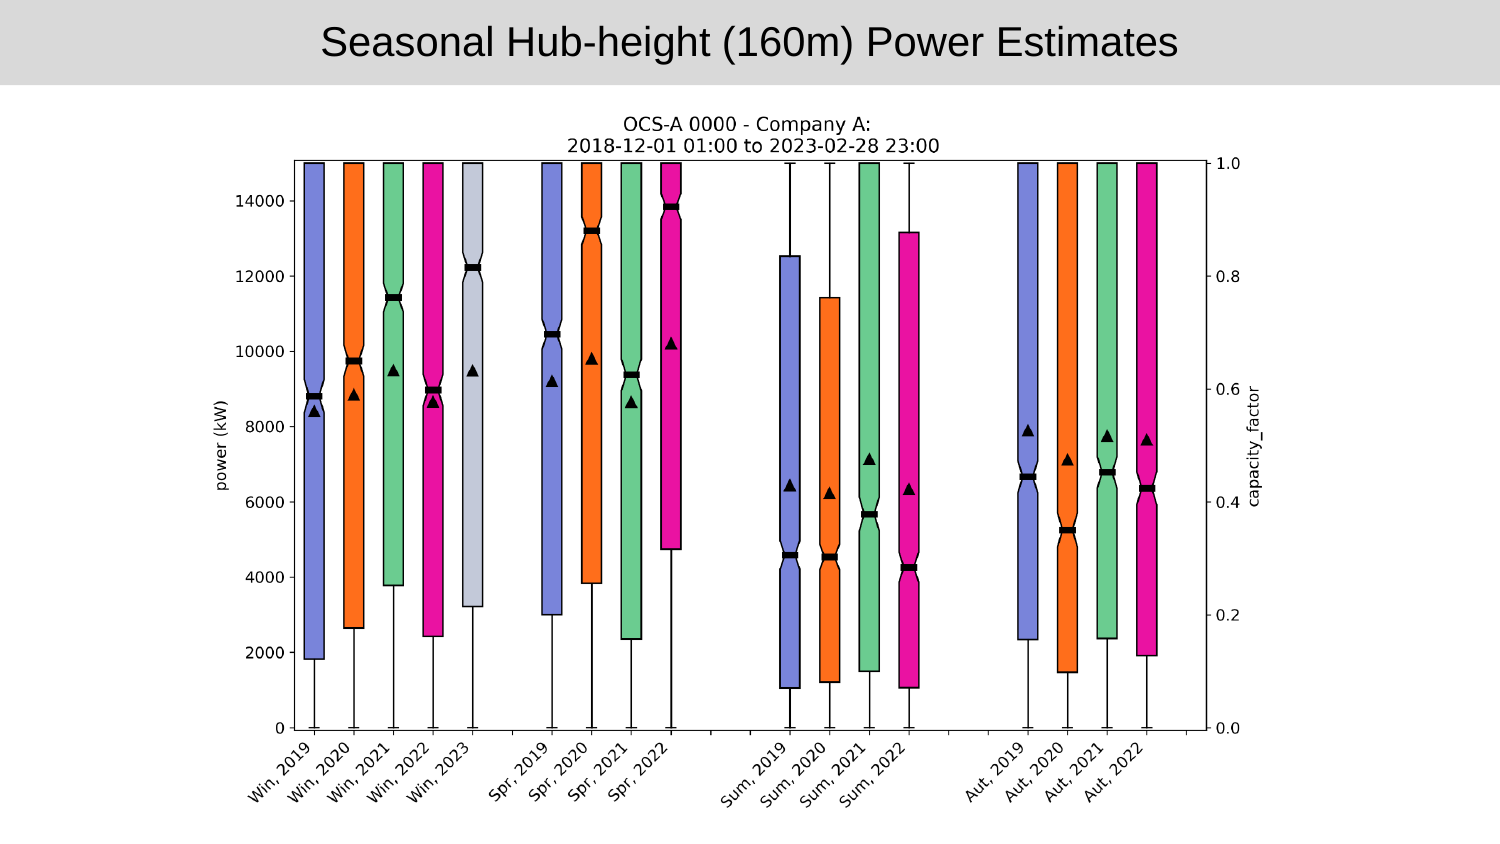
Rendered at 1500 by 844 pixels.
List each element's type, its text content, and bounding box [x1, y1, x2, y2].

picture [180, 84, 1320, 844]
text_box Seasonal Hub-height (160m) Power Estimates [0, 0, 1500, 86]
